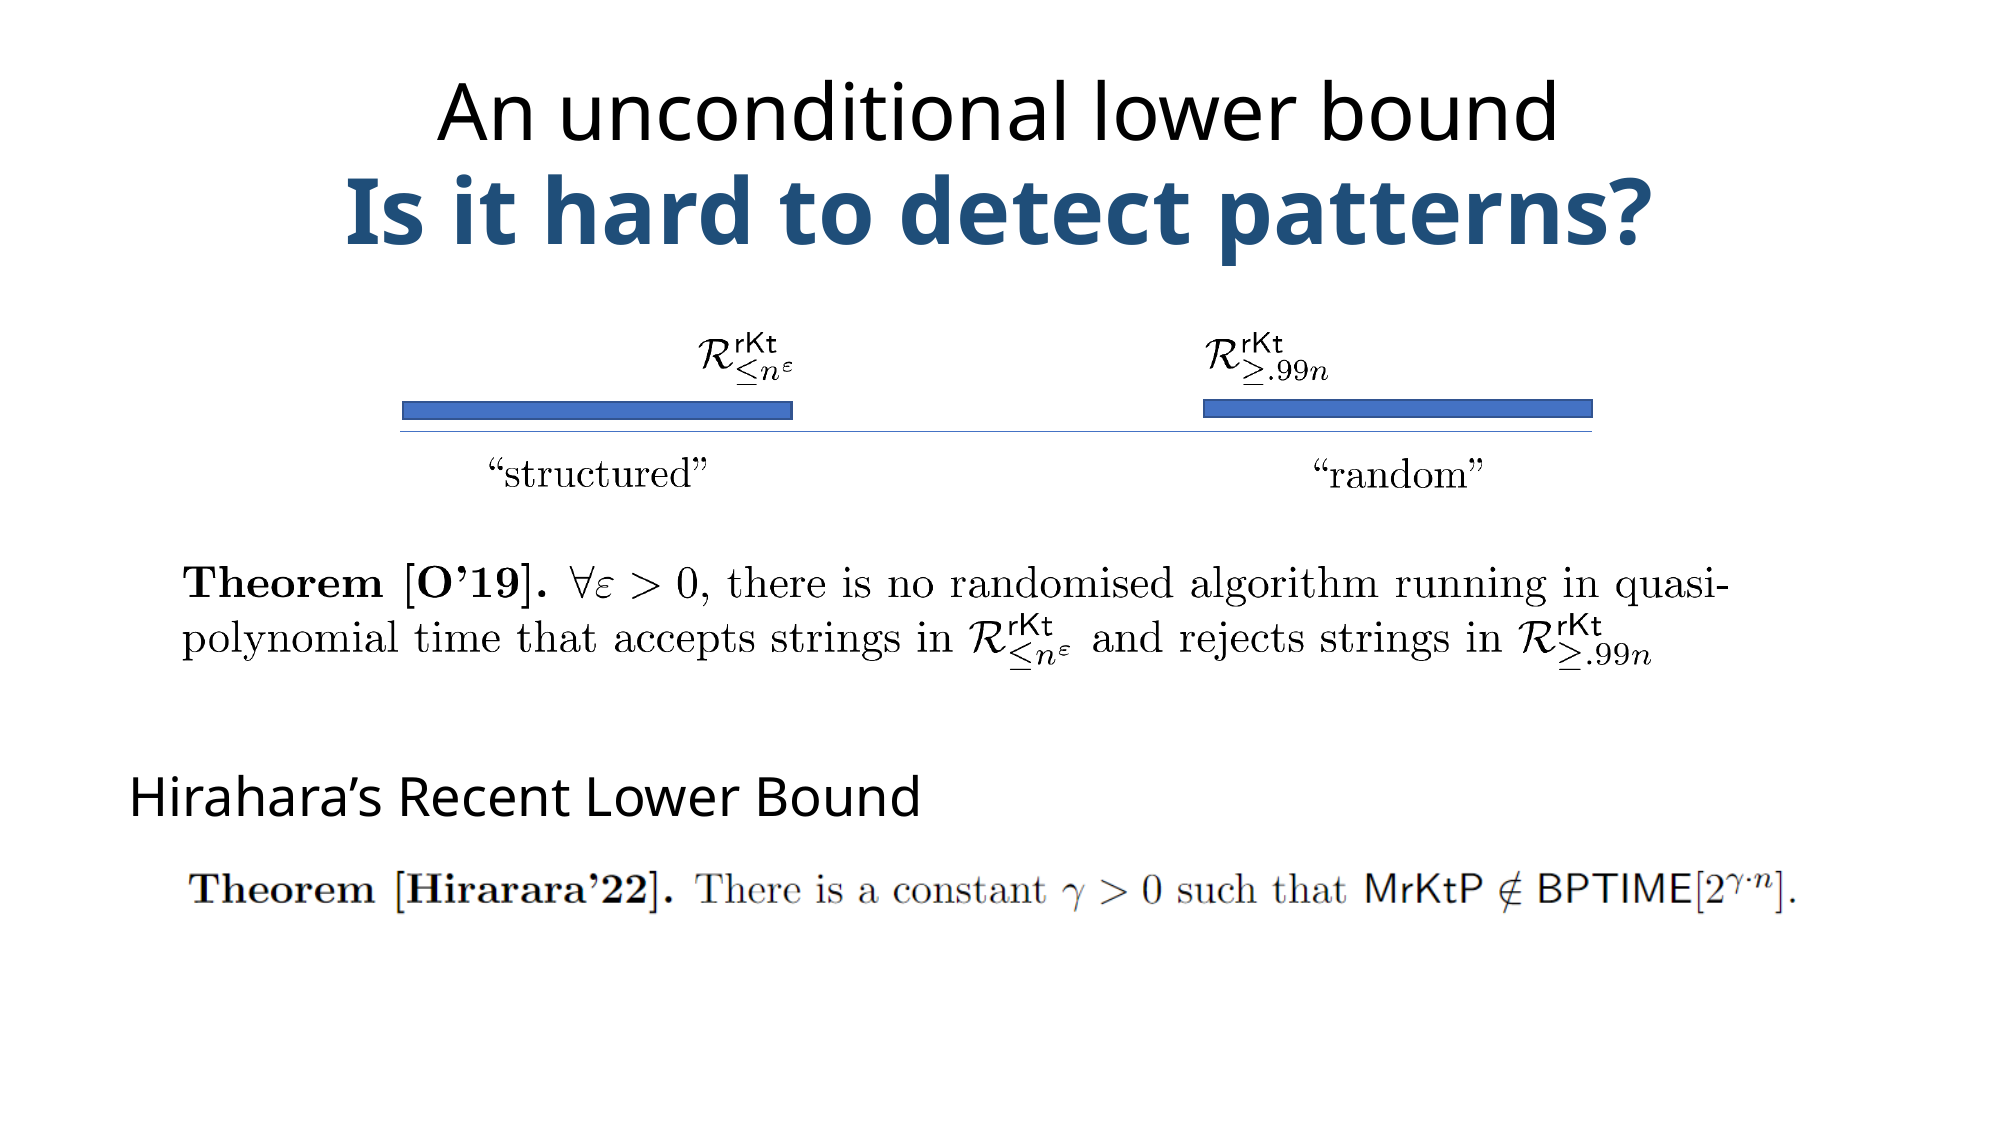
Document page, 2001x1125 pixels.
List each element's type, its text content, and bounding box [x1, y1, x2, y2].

title An unconditional lower bound [137, 5, 1863, 145]
picture [489, 457, 706, 488]
text_box [1203, 399, 1593, 418]
picture [698, 332, 792, 385]
text_box Hirahara’s Recent Lower Bound [72, 762, 980, 836]
text_box Is it hard to detect patterns? [116, 145, 1883, 270]
picture [1205, 332, 1328, 385]
text_box [402, 401, 793, 420]
picture [1314, 458, 1482, 488]
picture [173, 843, 1809, 936]
picture [182, 563, 1728, 670]
